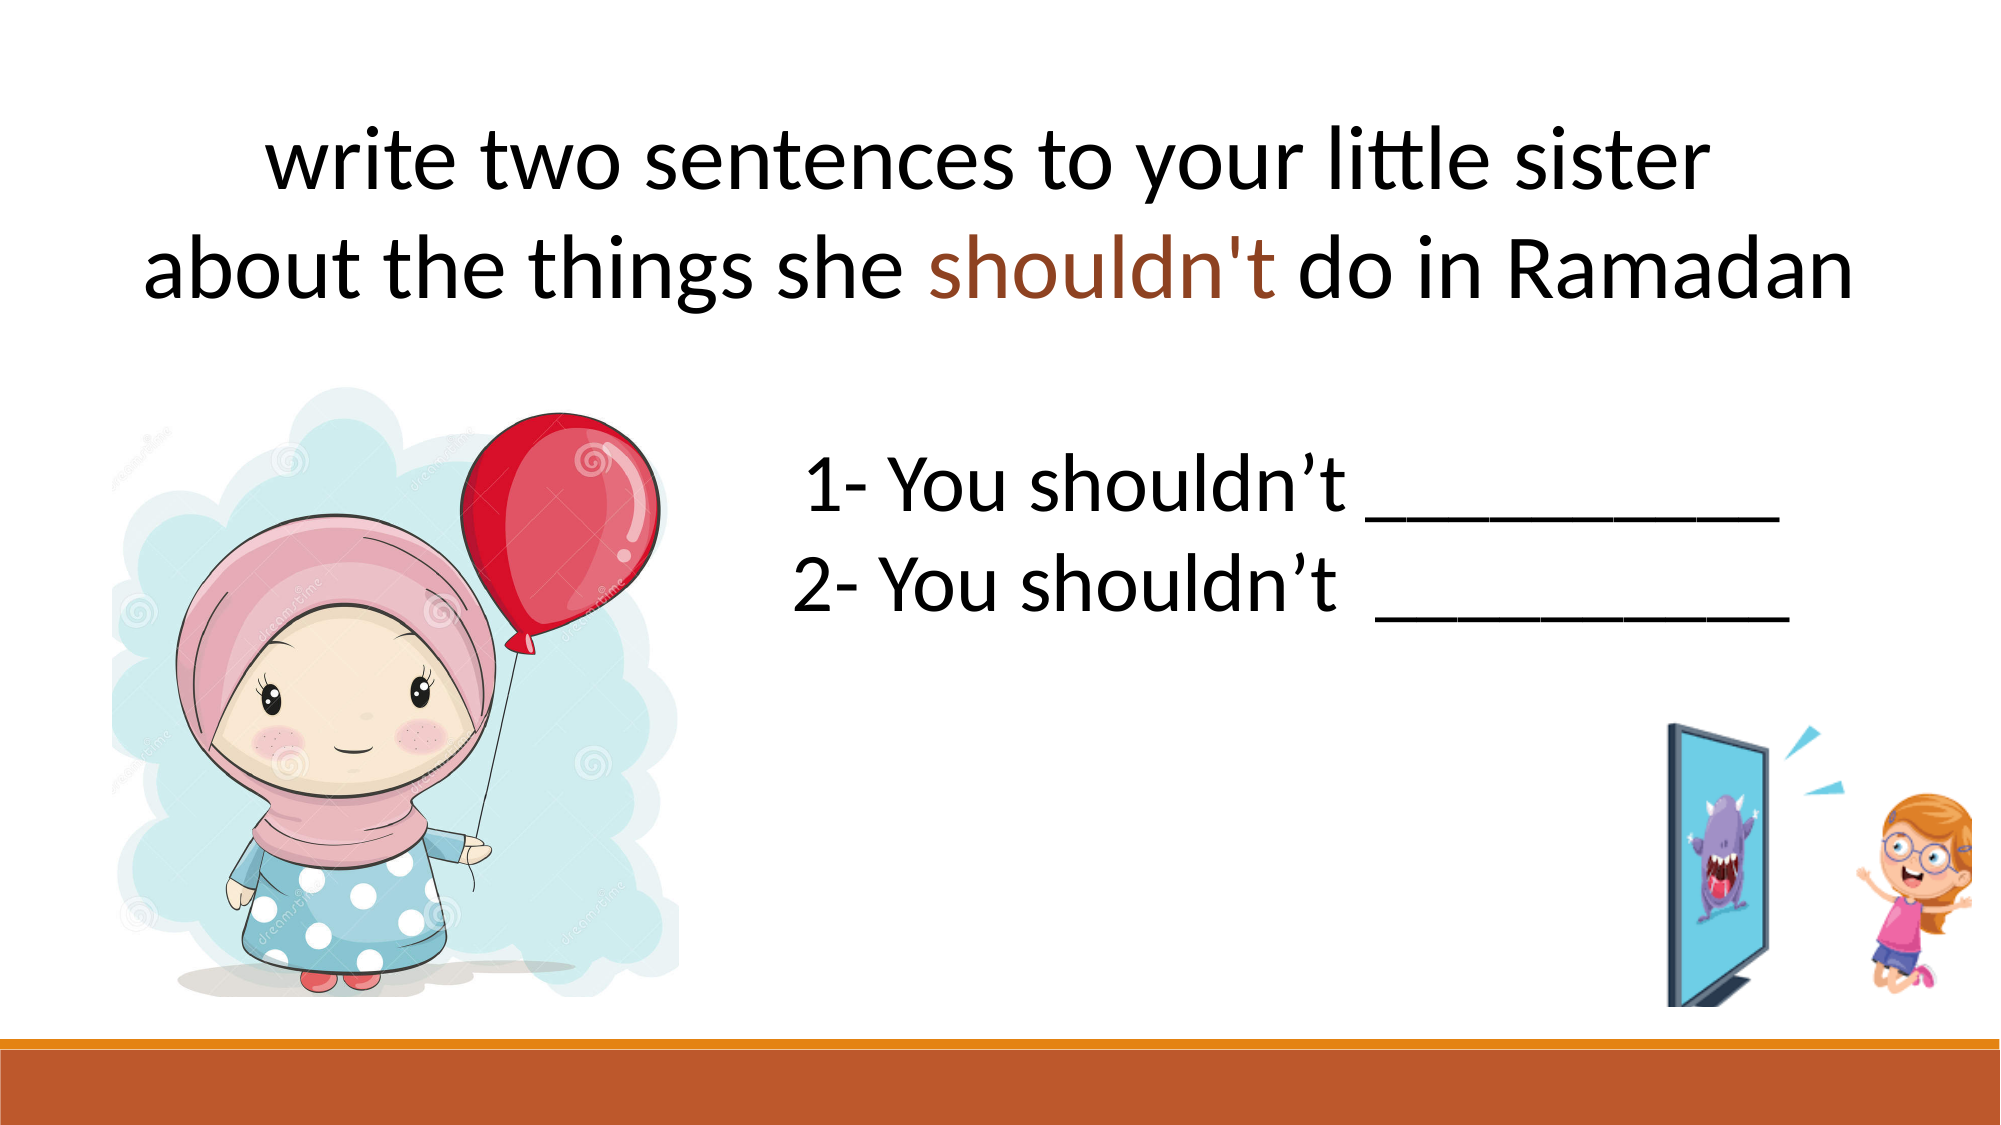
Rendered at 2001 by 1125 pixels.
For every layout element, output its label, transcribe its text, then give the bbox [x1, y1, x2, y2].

text_box write two sentences to your little sister about the things she shouldn't do in Ramadan [127, 89, 1873, 325]
picture [111, 372, 680, 998]
picture [1649, 693, 1973, 1007]
text_box 1- You shouldn’t __________ 2- You shouldn’t __________ [689, 420, 1937, 636]
